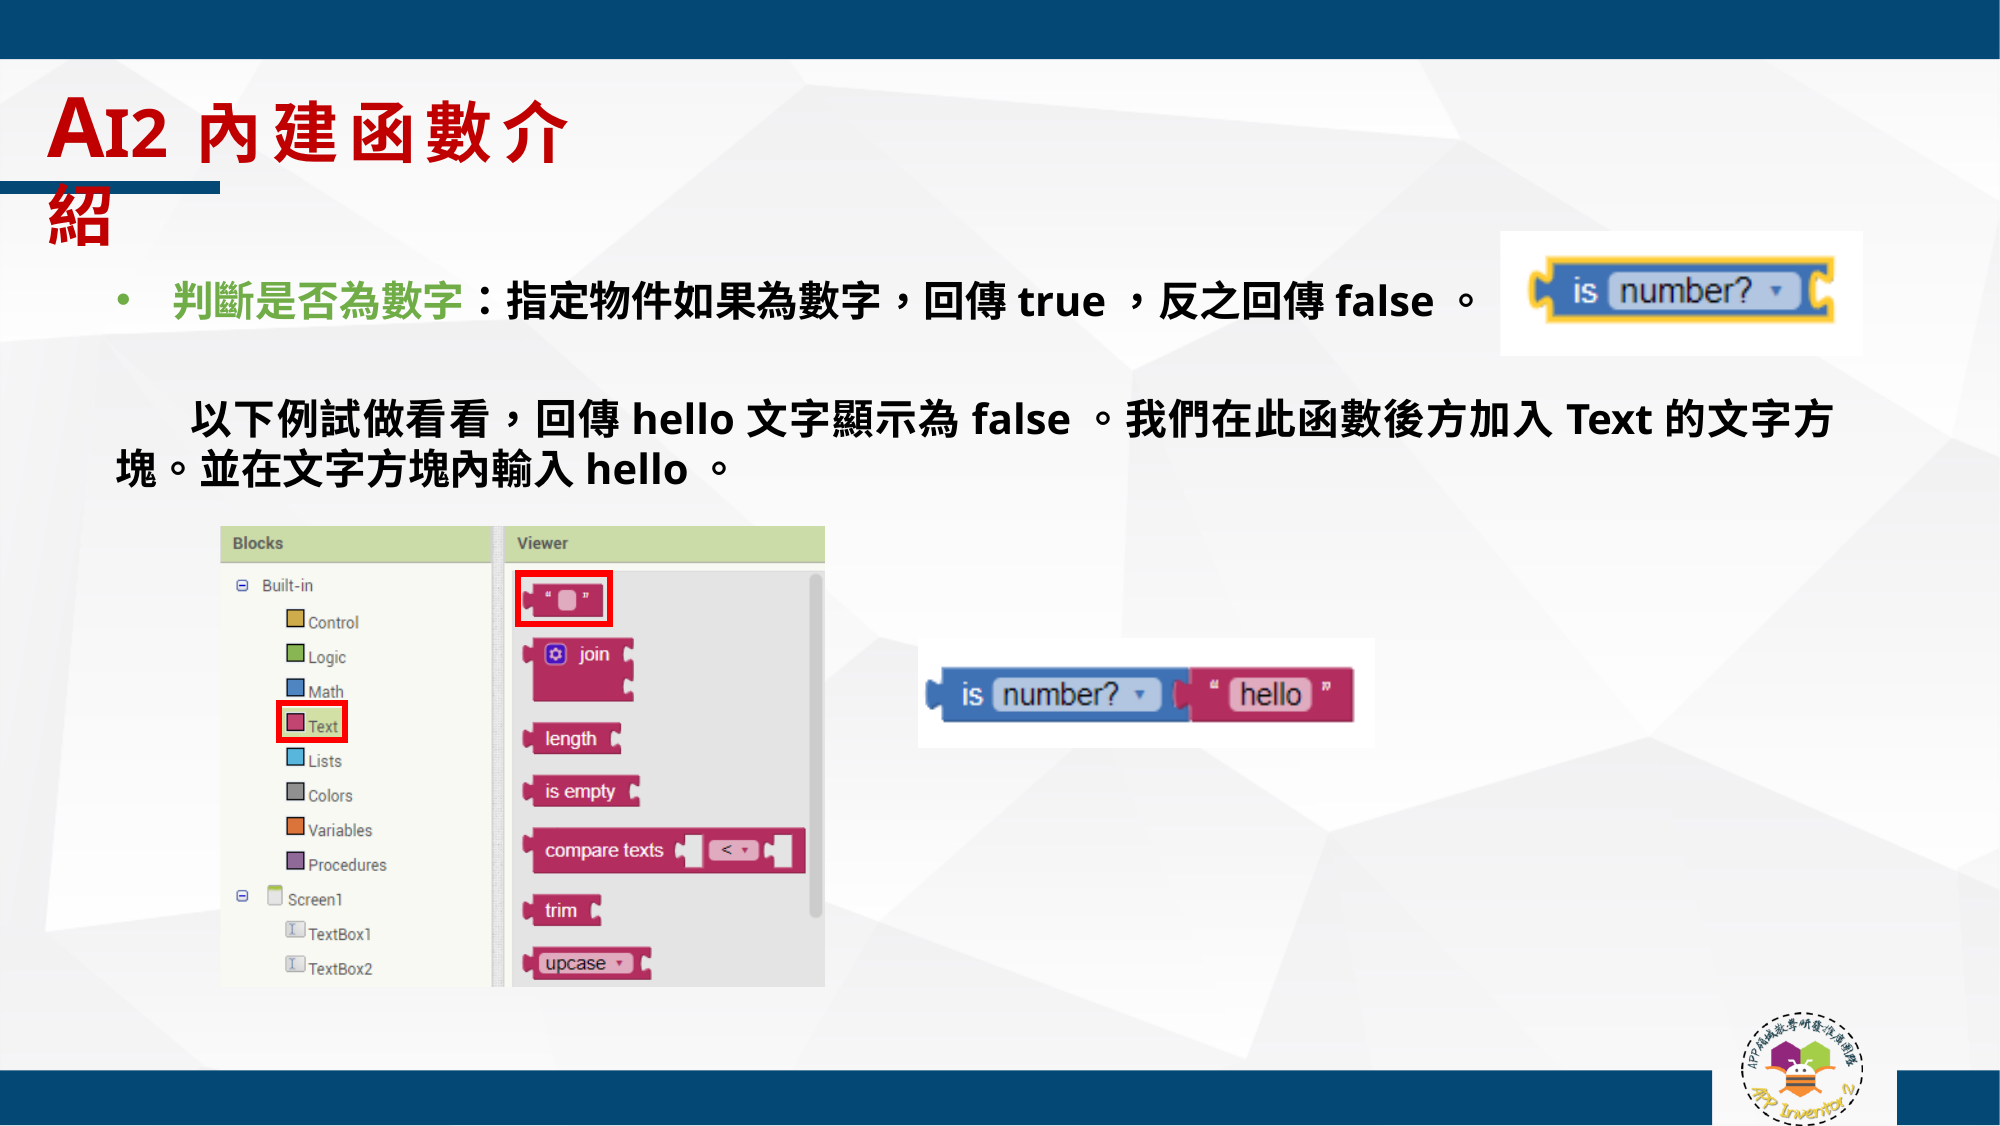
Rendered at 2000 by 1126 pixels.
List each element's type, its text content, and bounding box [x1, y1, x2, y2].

text_box [1896, 1069, 2000, 1126]
text_box [0, 0, 2000, 60]
text_box 判斷是否為數字：指定物件如果為數字，回傳true，反之回傳false。 [101, 267, 1500, 333]
text_box 以下例試做看看，回傳hello文字顯示為false。我們在此函數後方加入Text的文字方塊。並在文字方塊內輸入hello。 [101, 385, 1851, 501]
text_box [0, 1069, 1713, 1126]
text_box AI2內建函數介紹 [32, 66, 585, 182]
picture [0, 60, 2000, 1126]
